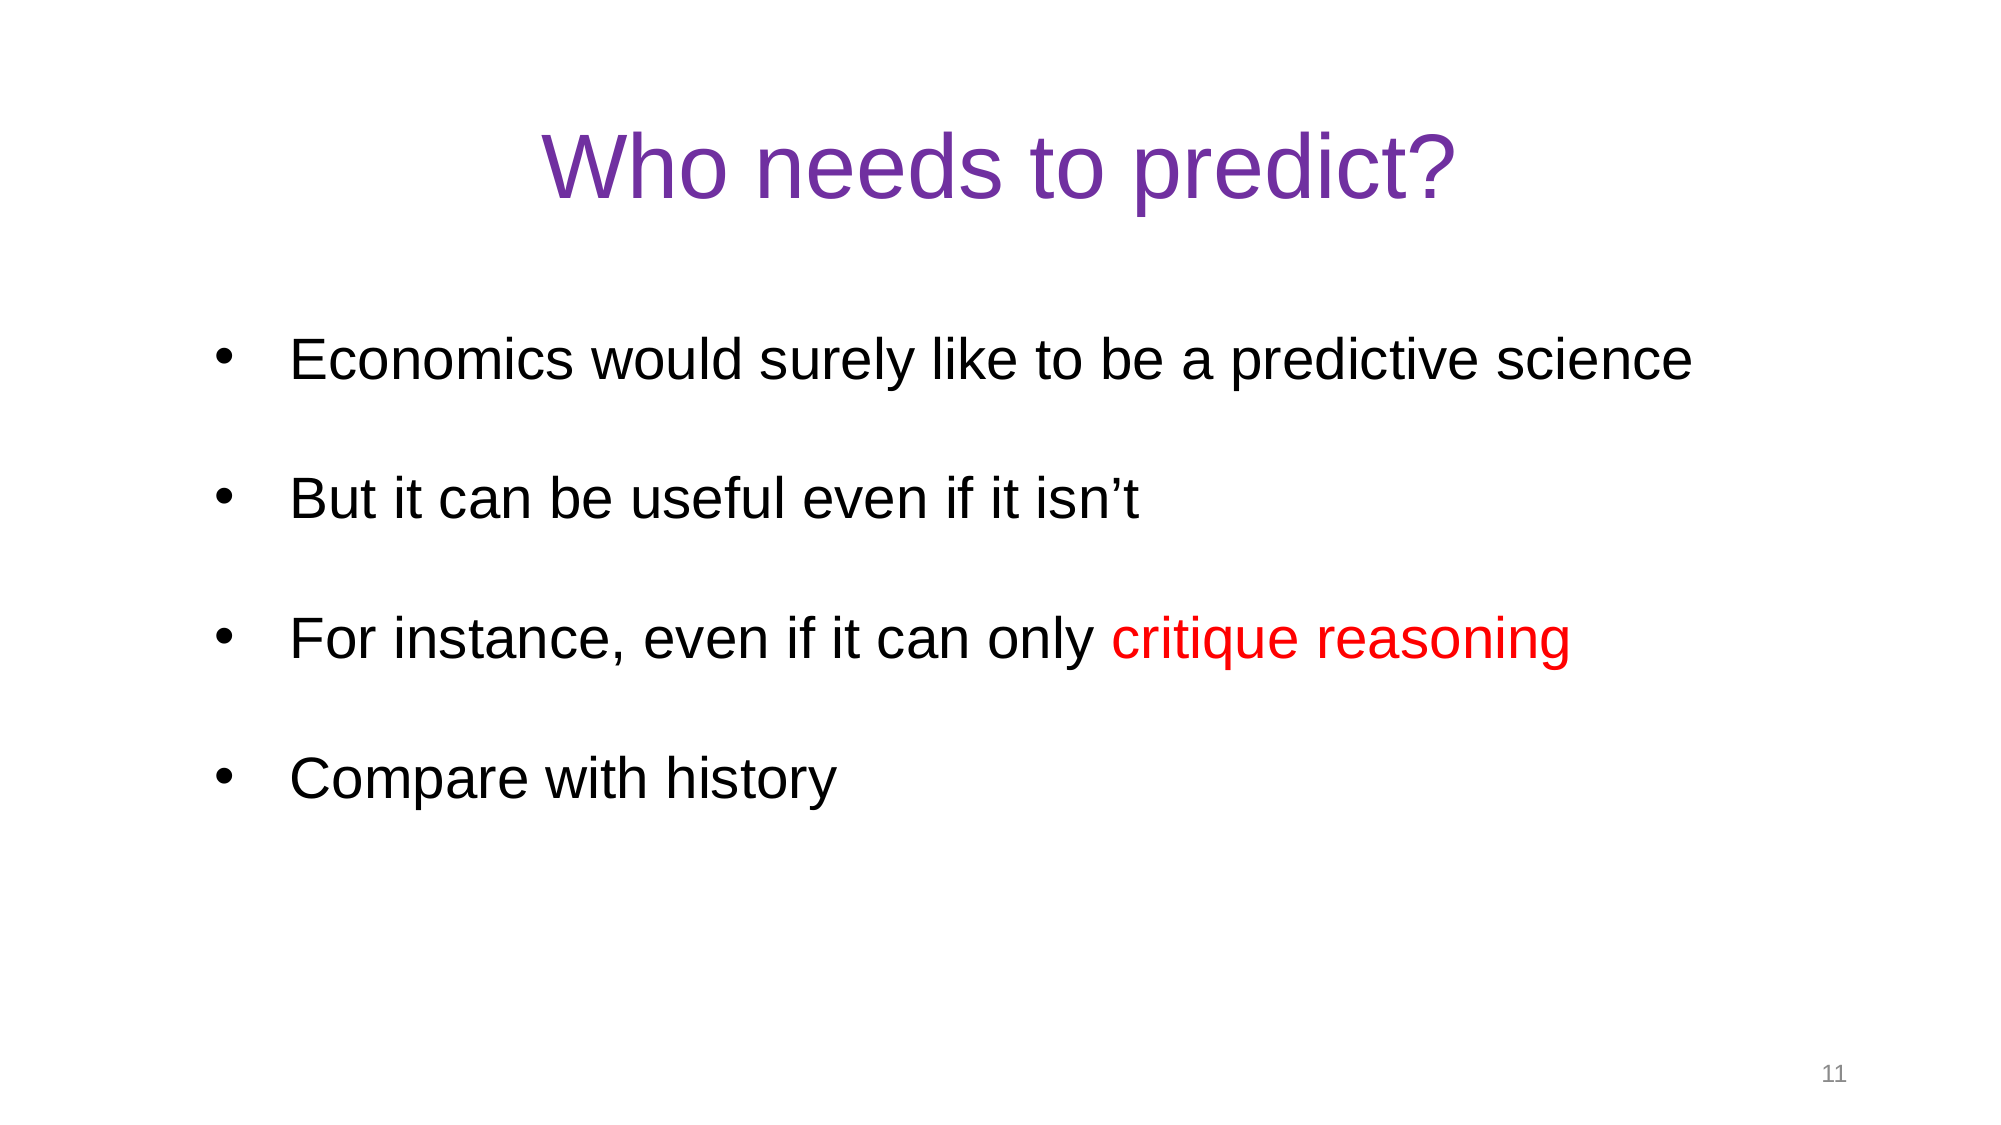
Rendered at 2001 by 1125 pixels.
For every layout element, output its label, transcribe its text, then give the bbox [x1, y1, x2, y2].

text_box Economics would surely like to be a predictive science But it can be useful even if it isn’t For instance, even if it can only critique reasoning Compare with history [199, 243, 1817, 818]
slide_number 11 [1412, 1042, 1863, 1103]
title Who needs to predict? [137, 59, 1863, 278]
